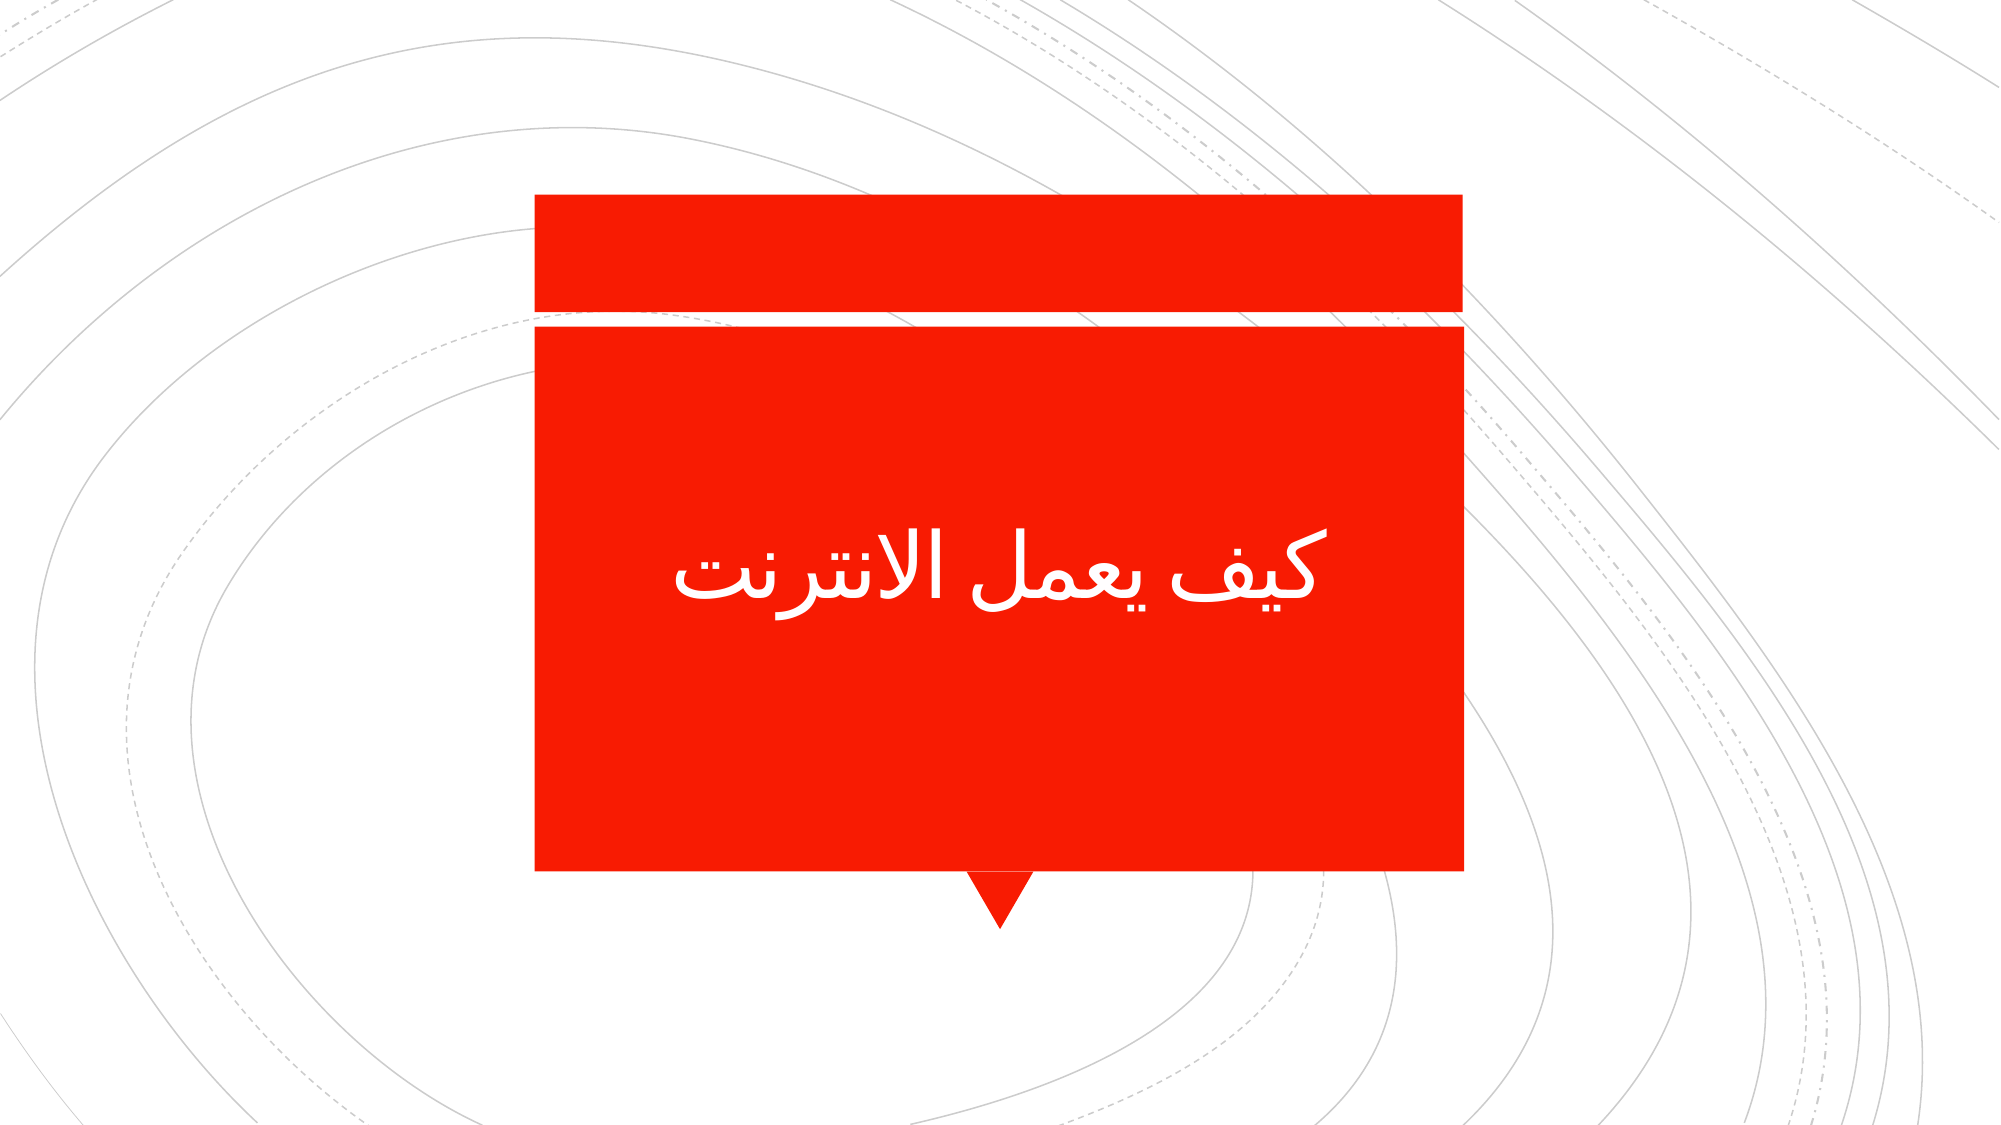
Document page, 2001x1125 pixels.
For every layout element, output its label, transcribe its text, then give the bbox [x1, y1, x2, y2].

title كيف يعمل الانترنت [548, 340, 1450, 618]
